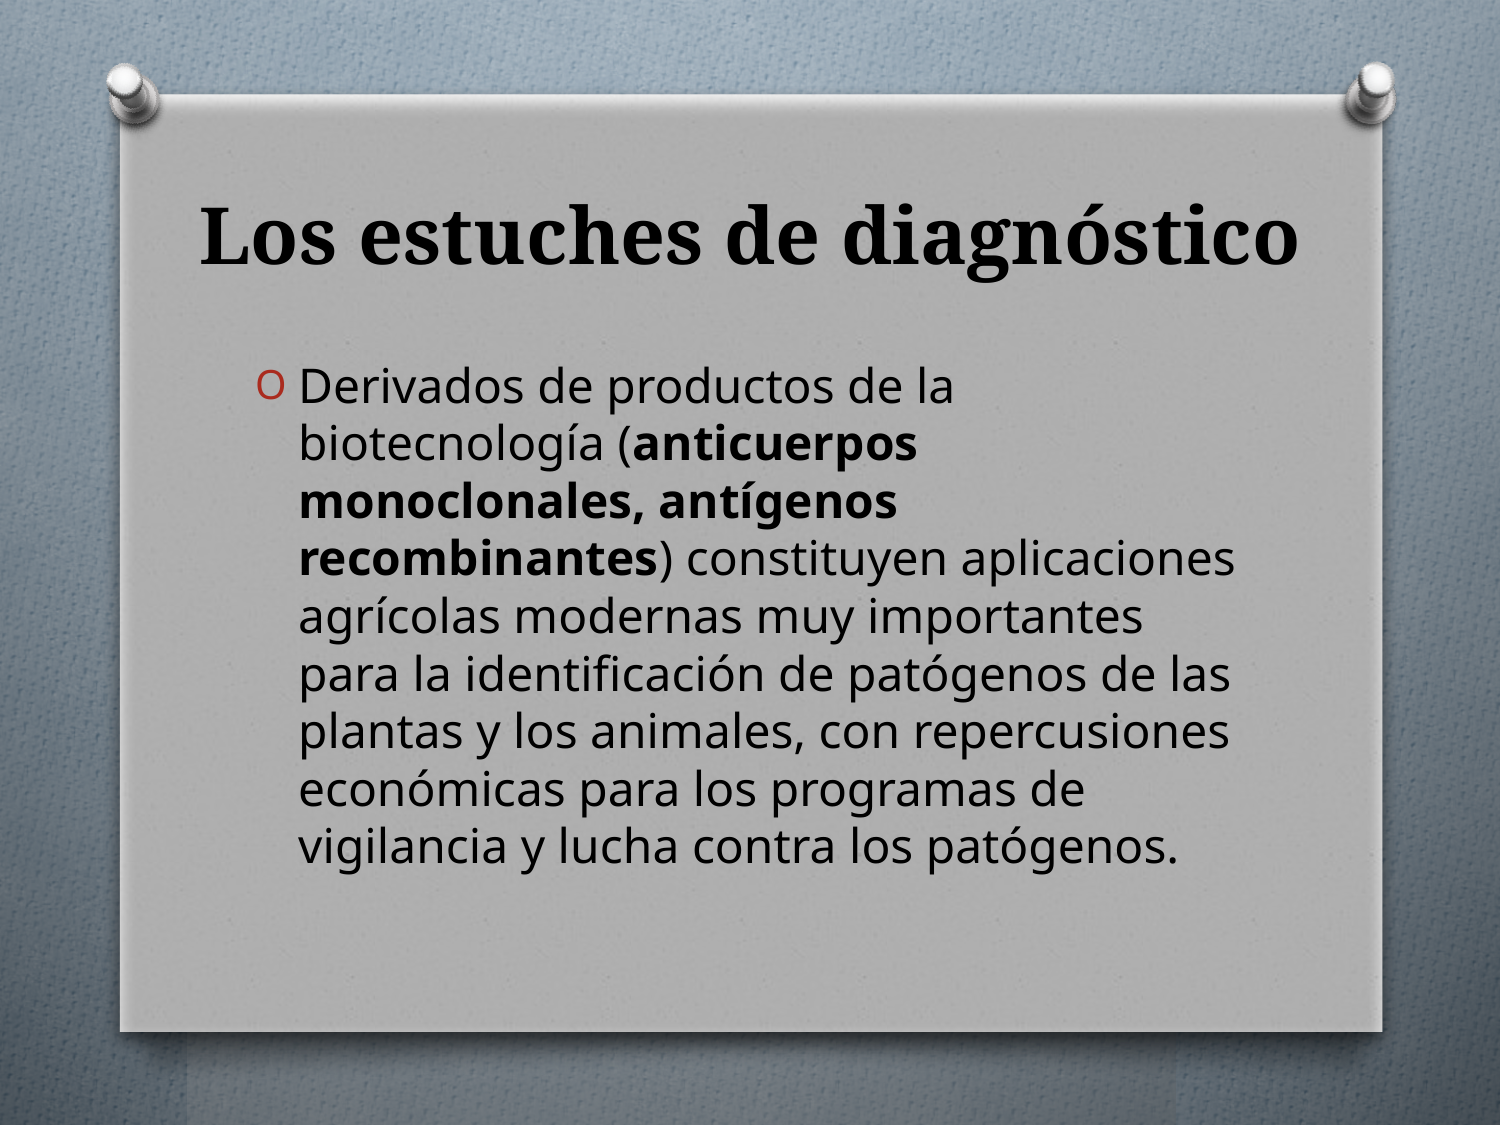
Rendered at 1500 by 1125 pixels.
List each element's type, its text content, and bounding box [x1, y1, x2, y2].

list Derivados de productos de la biotecnología (anticuerpos monoclonales, antígenos recombinantes) constituyen aplicaciones agrícolas modernas muy importantes para la identificación de patógenos de las plantas y los animales, con repercusiones económicas para los programas de vigilancia y lucha contra los patógenos. [240, 347, 1257, 939]
picture [75, 29, 198, 153]
picture [1317, 35, 1439, 156]
title Los estuches de diagnóstico [179, 134, 1323, 332]
